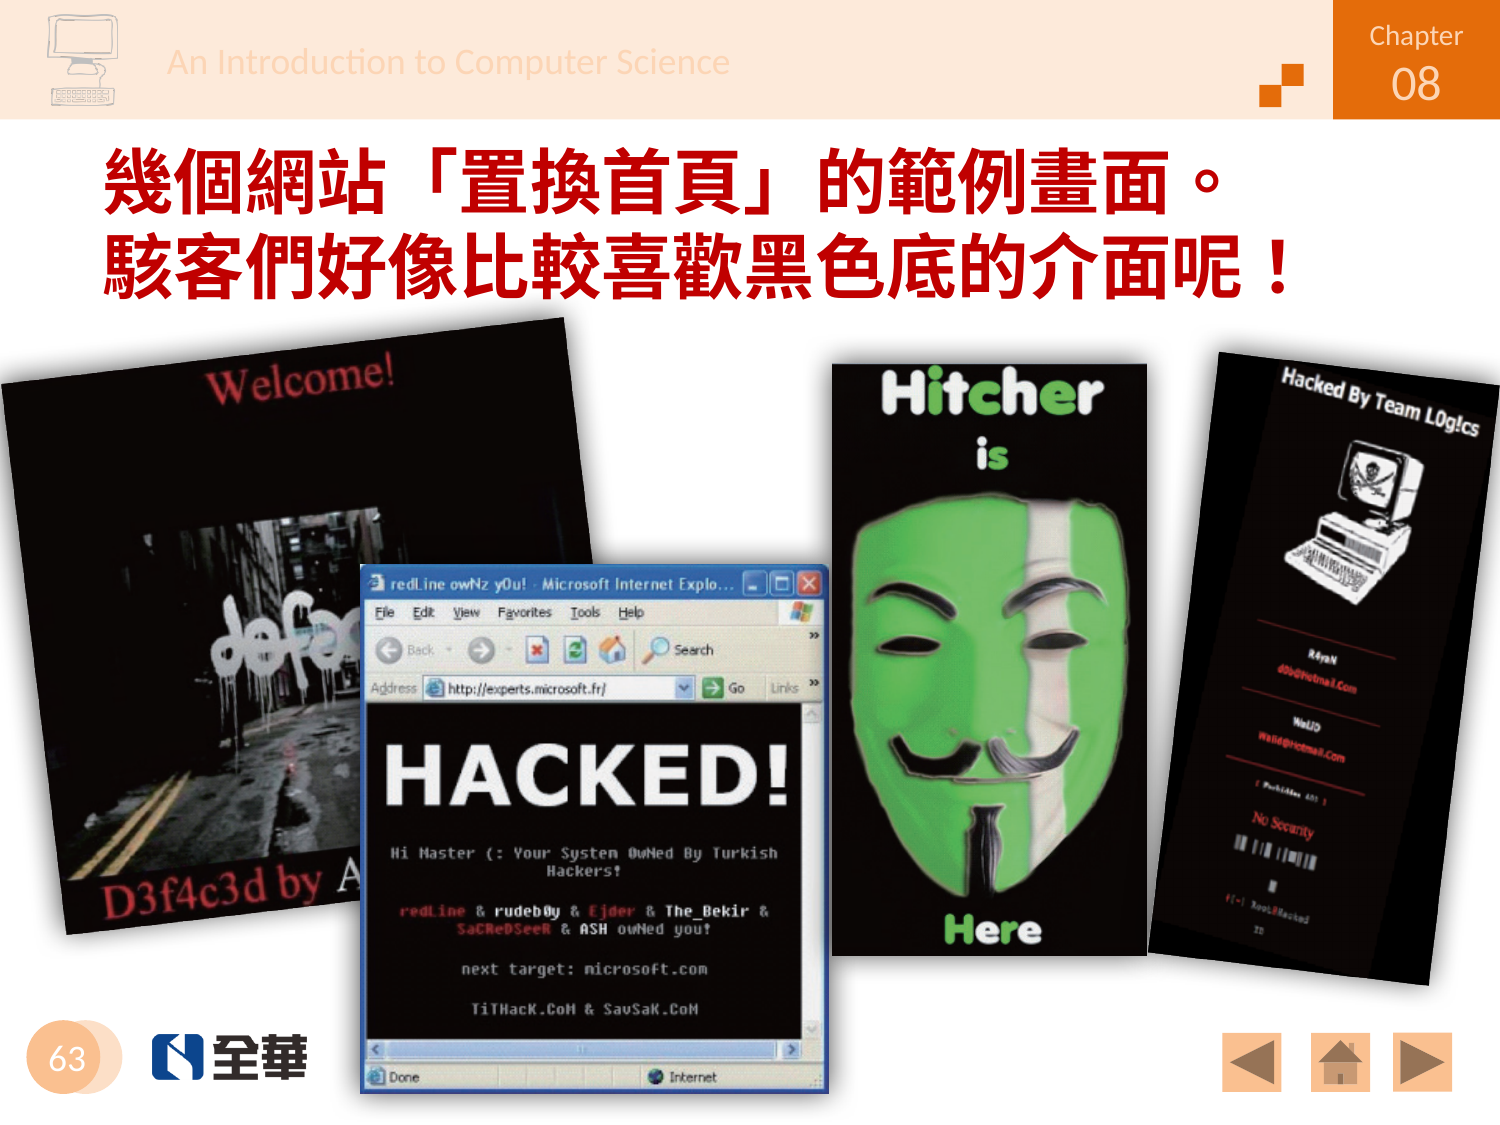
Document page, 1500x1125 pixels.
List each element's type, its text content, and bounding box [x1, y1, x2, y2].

title 幾個網站「置換首頁」的範例畫面。 駭客們好像比較喜歡黑色底的介面呢！ [87, 128, 1438, 317]
picture [832, 363, 1147, 956]
picture [2, 318, 830, 1095]
picture [1148, 352, 1499, 985]
picture [152, 1034, 307, 1080]
picture [47, 14, 118, 106]
